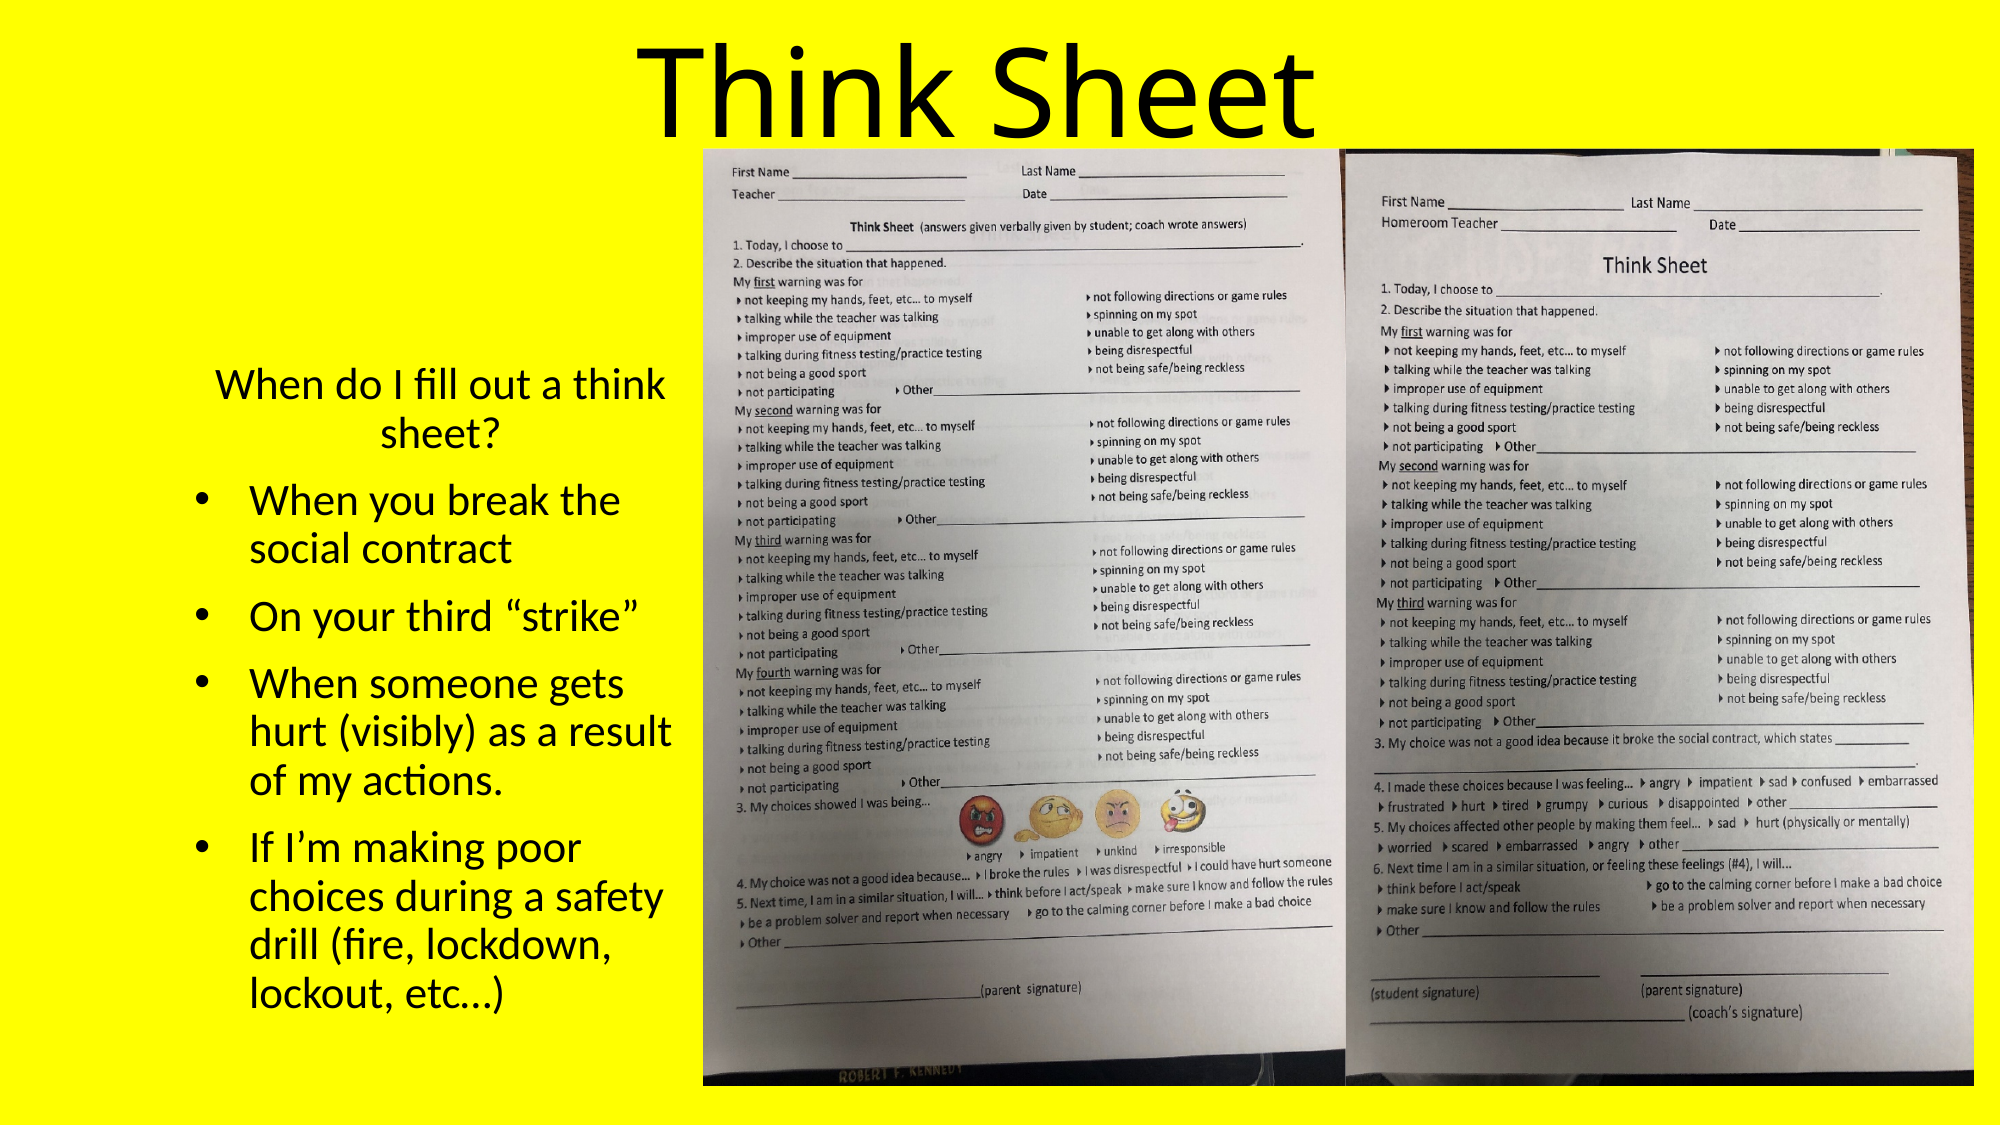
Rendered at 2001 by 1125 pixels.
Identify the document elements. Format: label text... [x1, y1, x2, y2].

subtitle When do I fill out a think sheet? When you break the social contract On your third “strike” When someone gets hurt (visibly) as a result of my actions. If I’m making poor choices during a safety drill (fire, lockdown, lockout, etc…) [179, 353, 703, 1035]
title Think Sheet [226, 22, 1727, 172]
picture [555, 150, 2000, 1086]
